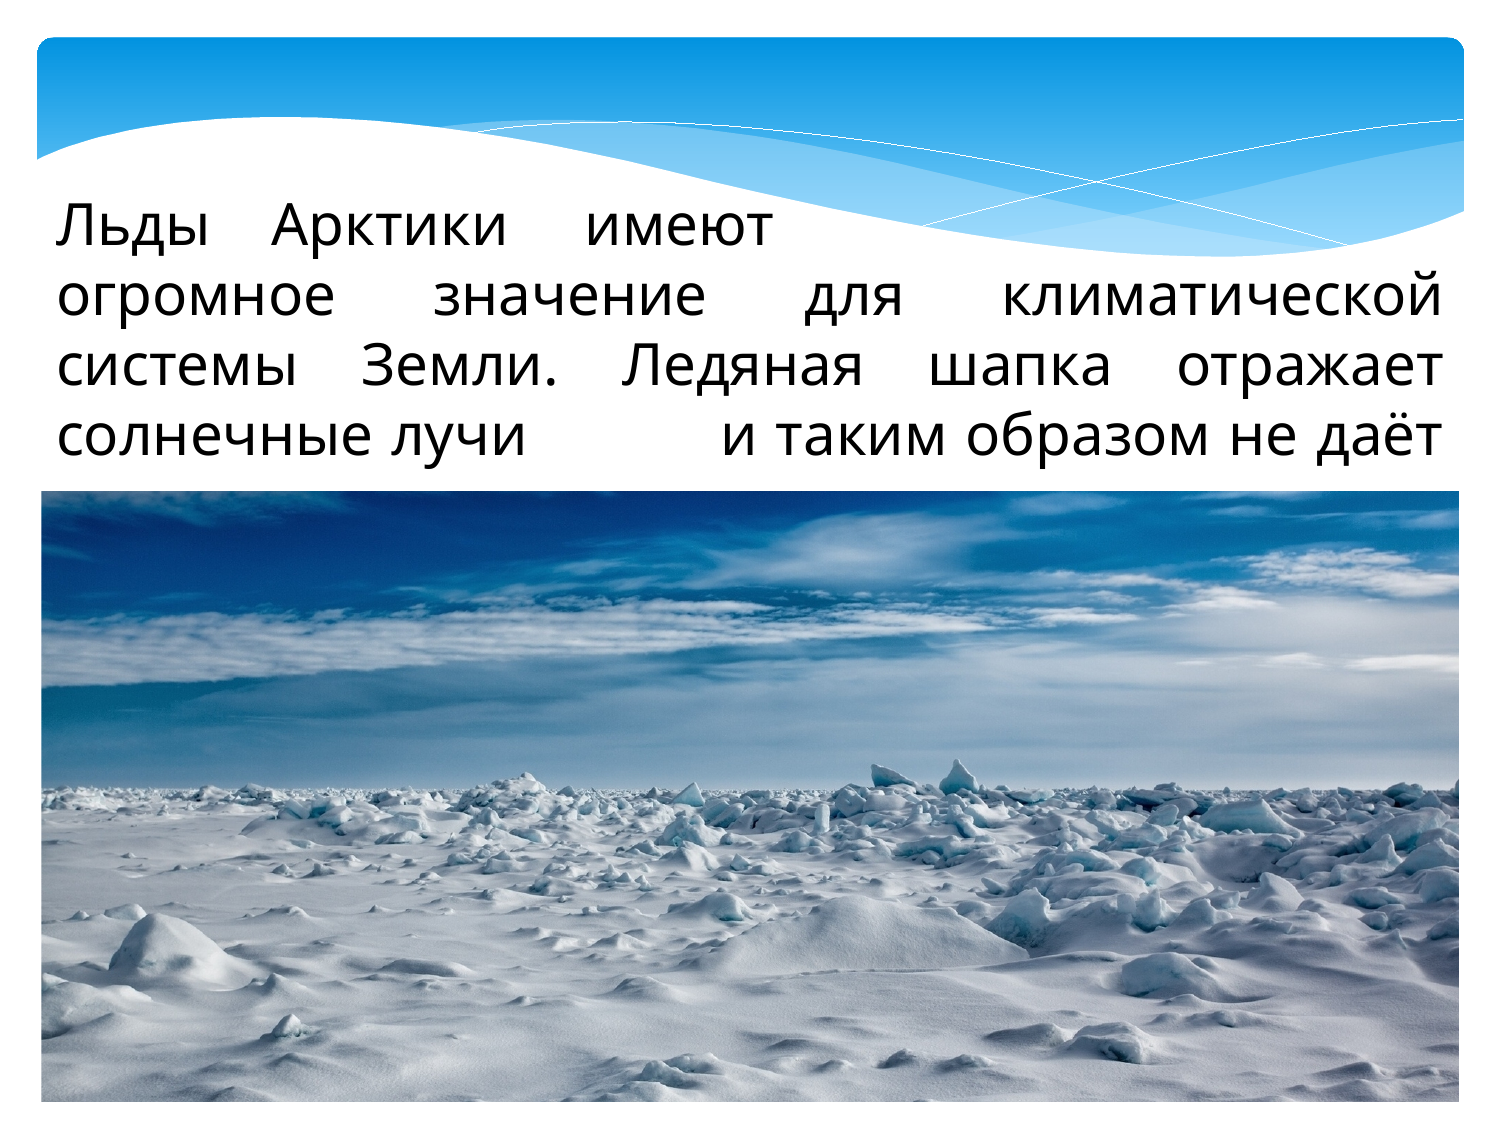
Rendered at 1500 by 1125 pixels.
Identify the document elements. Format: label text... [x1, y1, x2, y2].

picture [41, 491, 1460, 1102]
text_box Льды Арктики имеют огромное значение для климатической системы Земли. Ледяная шапка отражает солнечные лучи и таким образом не даёт планете перегреться. [41, 179, 1459, 490]
